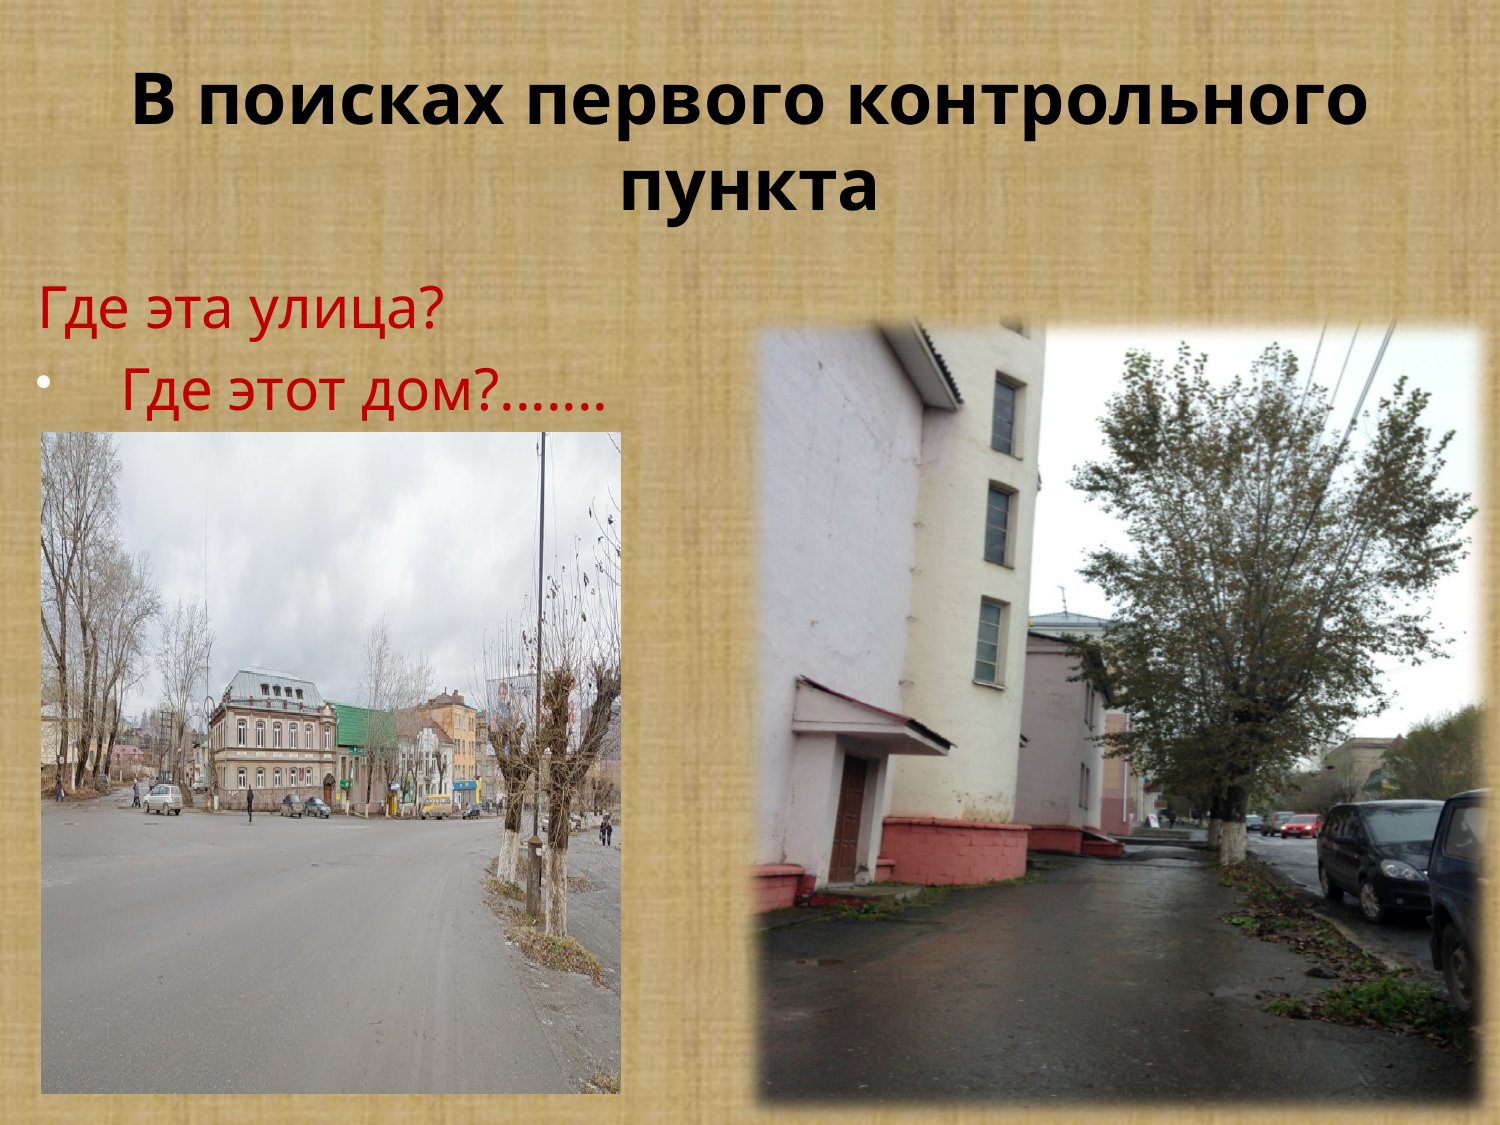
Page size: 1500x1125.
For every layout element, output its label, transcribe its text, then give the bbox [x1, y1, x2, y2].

list Где эта улица? Где этот дом?....... [0, 262, 738, 386]
picture [0, 0, 1500, 1125]
title В поисках первого контрольного пункта [75, 45, 1425, 233]
